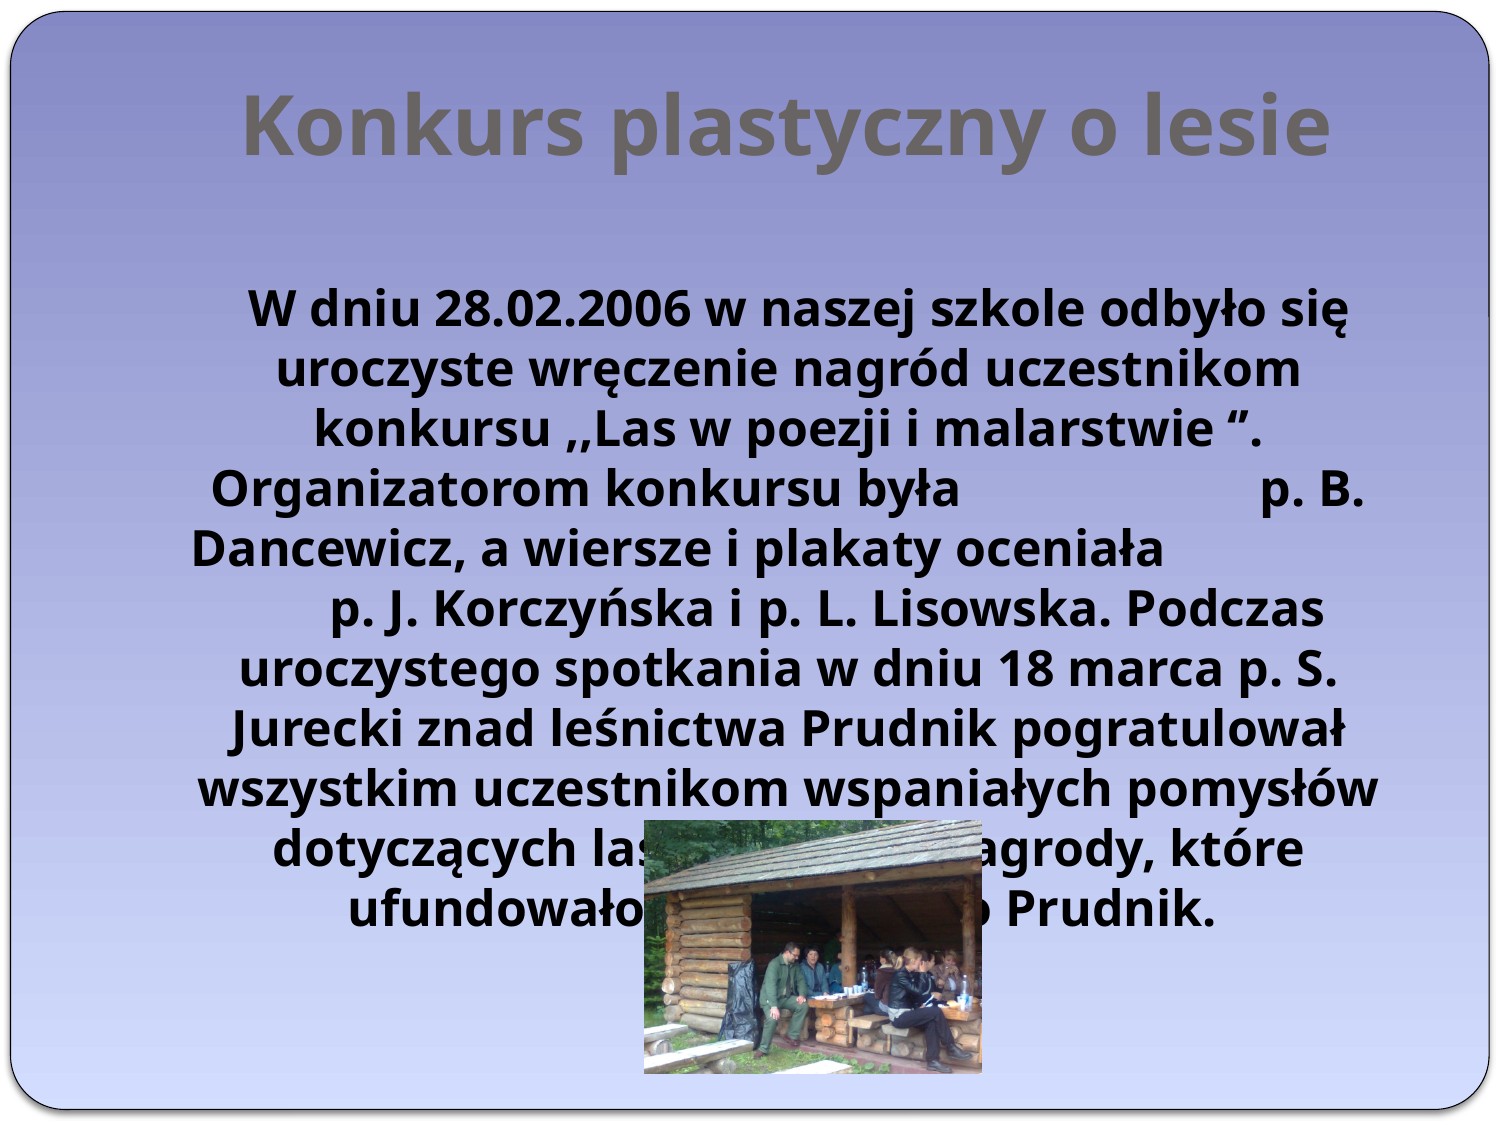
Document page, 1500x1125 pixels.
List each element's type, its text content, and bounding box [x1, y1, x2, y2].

title Konkurs plastyczny o lesie [225, 0, 1500, 188]
list W dniu 28.02.2006 w naszej szkole odbyło się uroczyste wręczenie nagród uczestnikom konkursu ,,Las w poezji i malarstwie ‘’. Organizatorom konkursu była p. B. Dancewicz, a wiersze i plakaty oceniała p. J. Korczyńska i p. L. Lisowska. Podczas uroczystego spotkania w dniu 18 marca p. S. Jurecki znad leśnictwa Prudnik pogratulował wszystkim uczestnikom wspaniałych pomysłów dotyczących lasu i wręczył nagrody, które ufundowało nadleśnictwo Prudnik. [128, 269, 1404, 1020]
picture [644, 820, 983, 1074]
